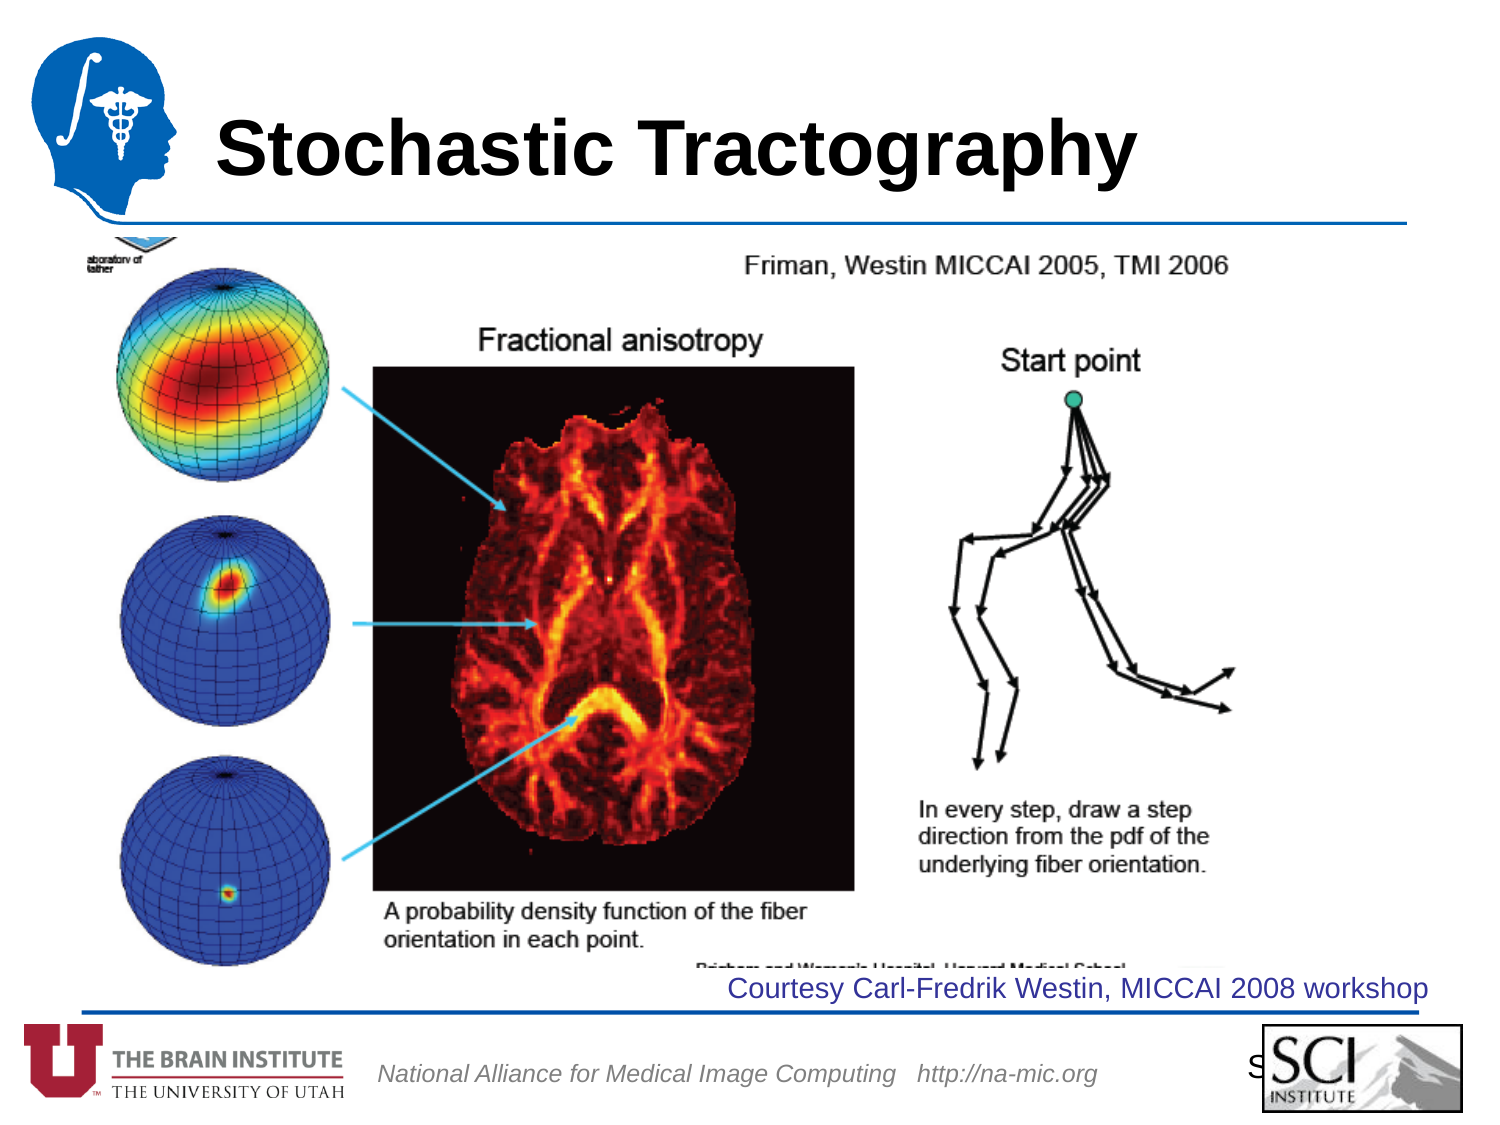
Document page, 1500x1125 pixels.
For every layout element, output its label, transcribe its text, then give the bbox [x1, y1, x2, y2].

picture [31, 37, 1407, 225]
picture [24, 1024, 344, 1098]
picture [87, 237, 1255, 968]
title Stochastic Tractography [200, 50, 1388, 238]
text_box Courtesy Carl-Fredrik Westin, MICCAI 2008 workshop [712, 962, 1450, 1013]
picture [1262, 1024, 1463, 1113]
